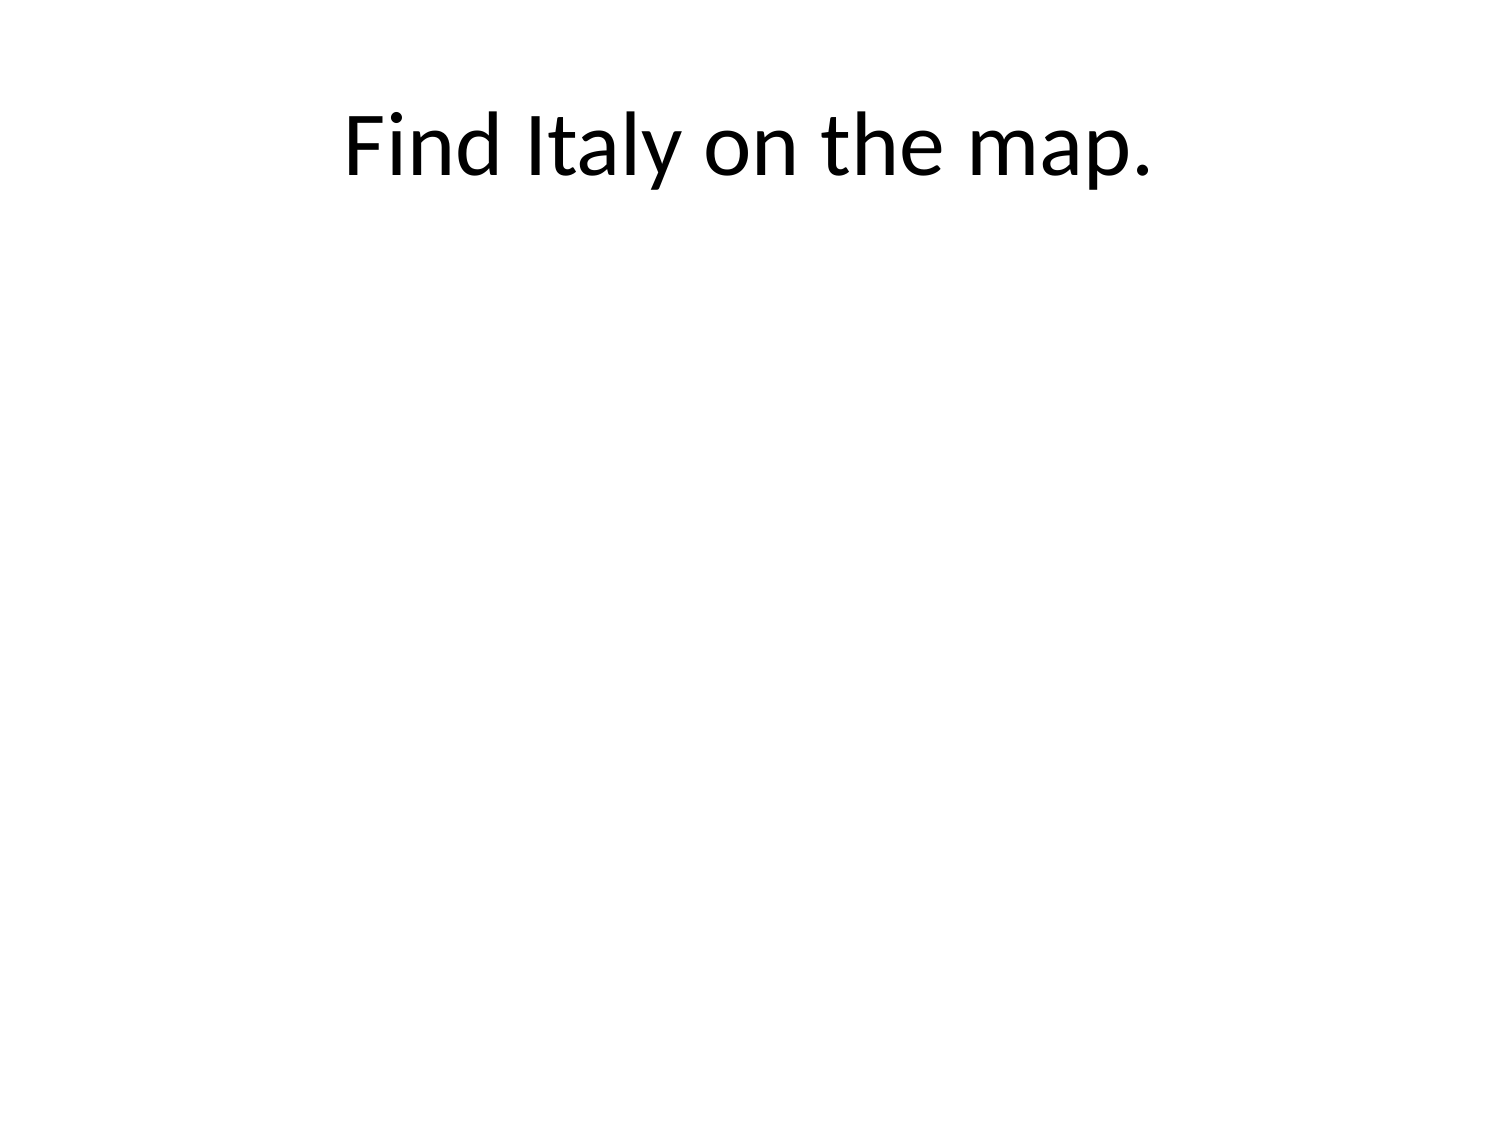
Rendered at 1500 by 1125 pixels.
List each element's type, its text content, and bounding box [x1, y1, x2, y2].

title Find Italy on the map. [75, 45, 1425, 233]
